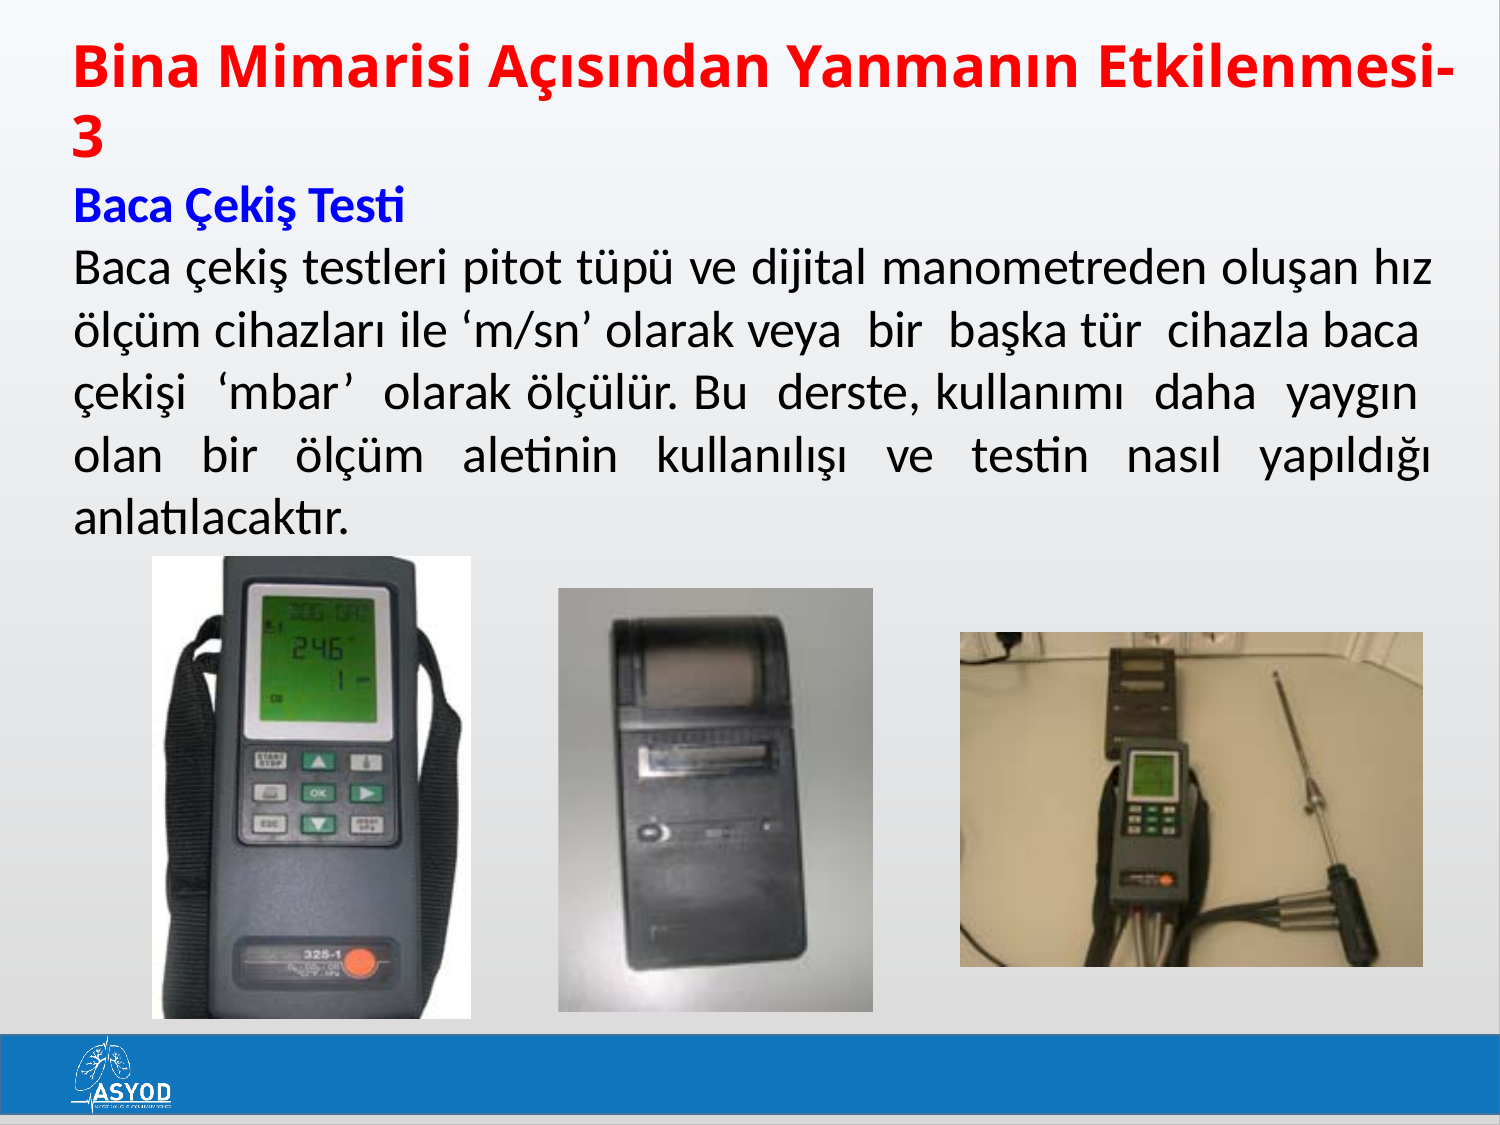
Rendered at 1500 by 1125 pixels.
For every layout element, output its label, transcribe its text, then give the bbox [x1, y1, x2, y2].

picture [71, 1036, 171, 1116]
title Bina Mimarisi Açısından Yanmanın Etkilenmesi-3 [56, 28, 1500, 169]
picture [558, 588, 873, 1012]
text_box Baca Çekiş Testi Baca çekiş testleri pitot tüpü ve dijital manometreden oluşan hız ölçüm cihazları ile ‘m/sn’ olarak veya bir başka tür cihazla baca çekişi ‘mbar’ olarak ölçülür. Bu derste, kullanımı daha yaygın olan bir ölçüm aletinin kullanılışı ve testin nasıl yapıldığı anlatılacaktır. [58, 162, 1448, 553]
picture [960, 632, 1423, 967]
picture [151, 556, 471, 1019]
